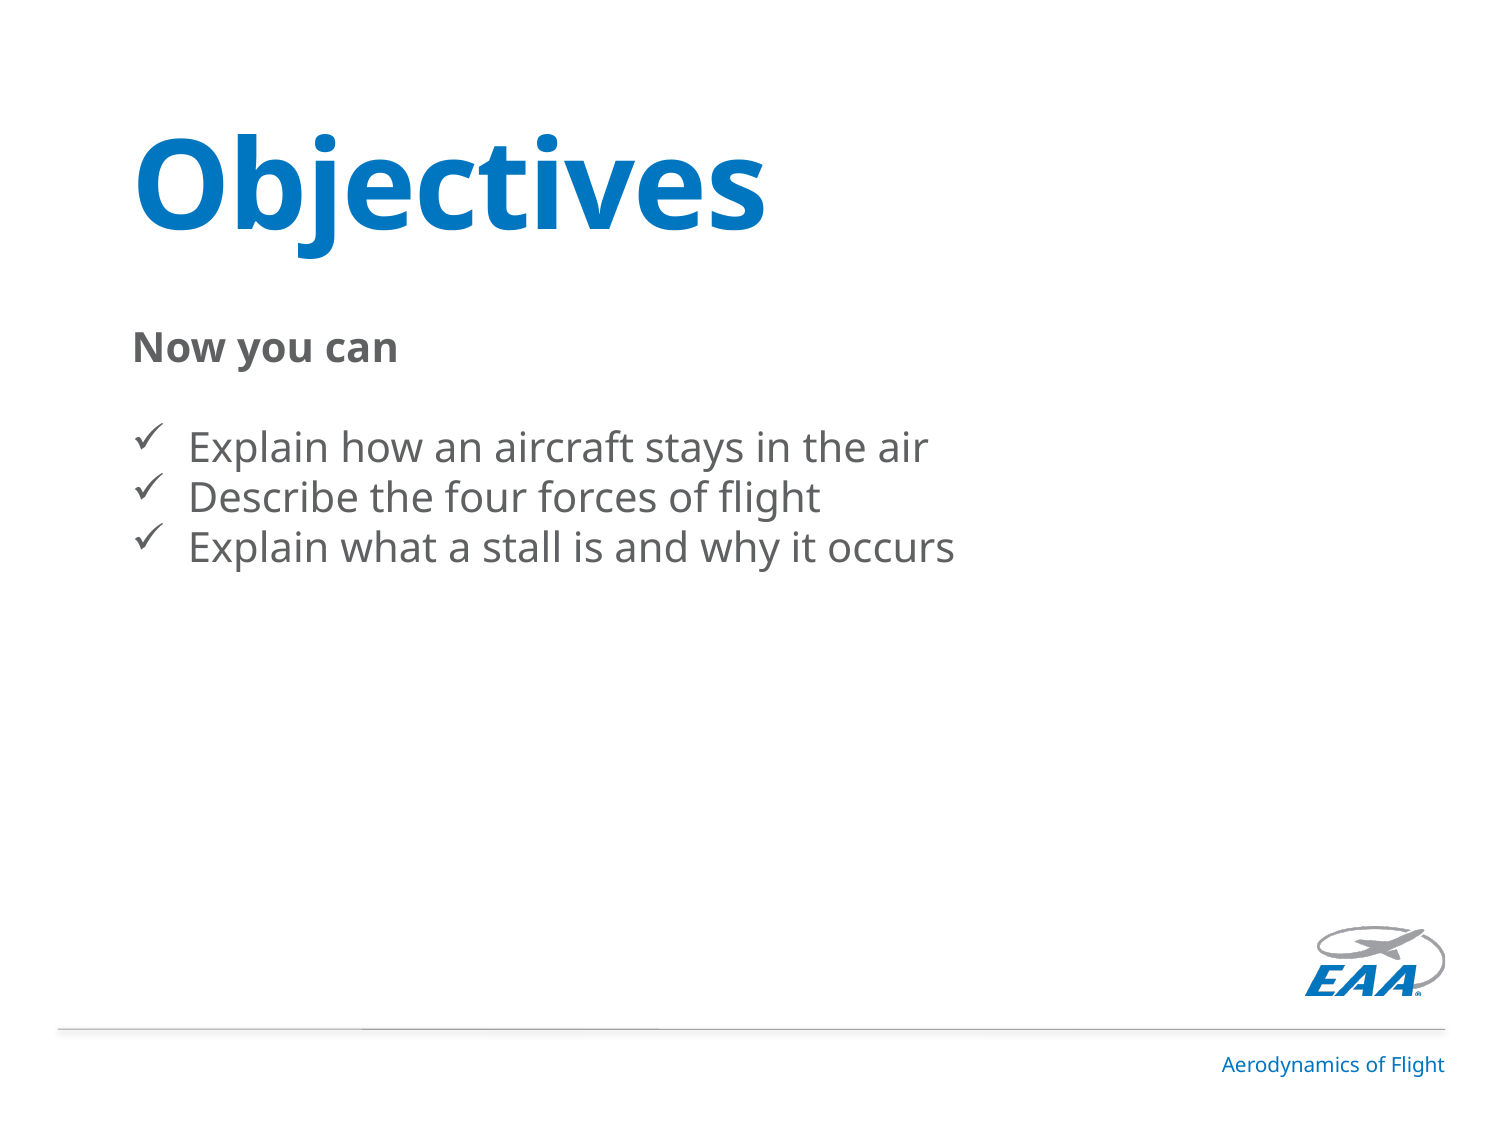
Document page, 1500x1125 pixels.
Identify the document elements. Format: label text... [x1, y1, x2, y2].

text_box Aerodynamics of Flight [162, 1035, 1446, 1077]
picture [1304, 926, 1446, 996]
text_box Now you can Explain how an aircraft stays in the air Describe the four forces of flight Explain what a stall is and why it occurs [131, 320, 1305, 875]
text_box Objectives [131, 114, 1369, 255]
